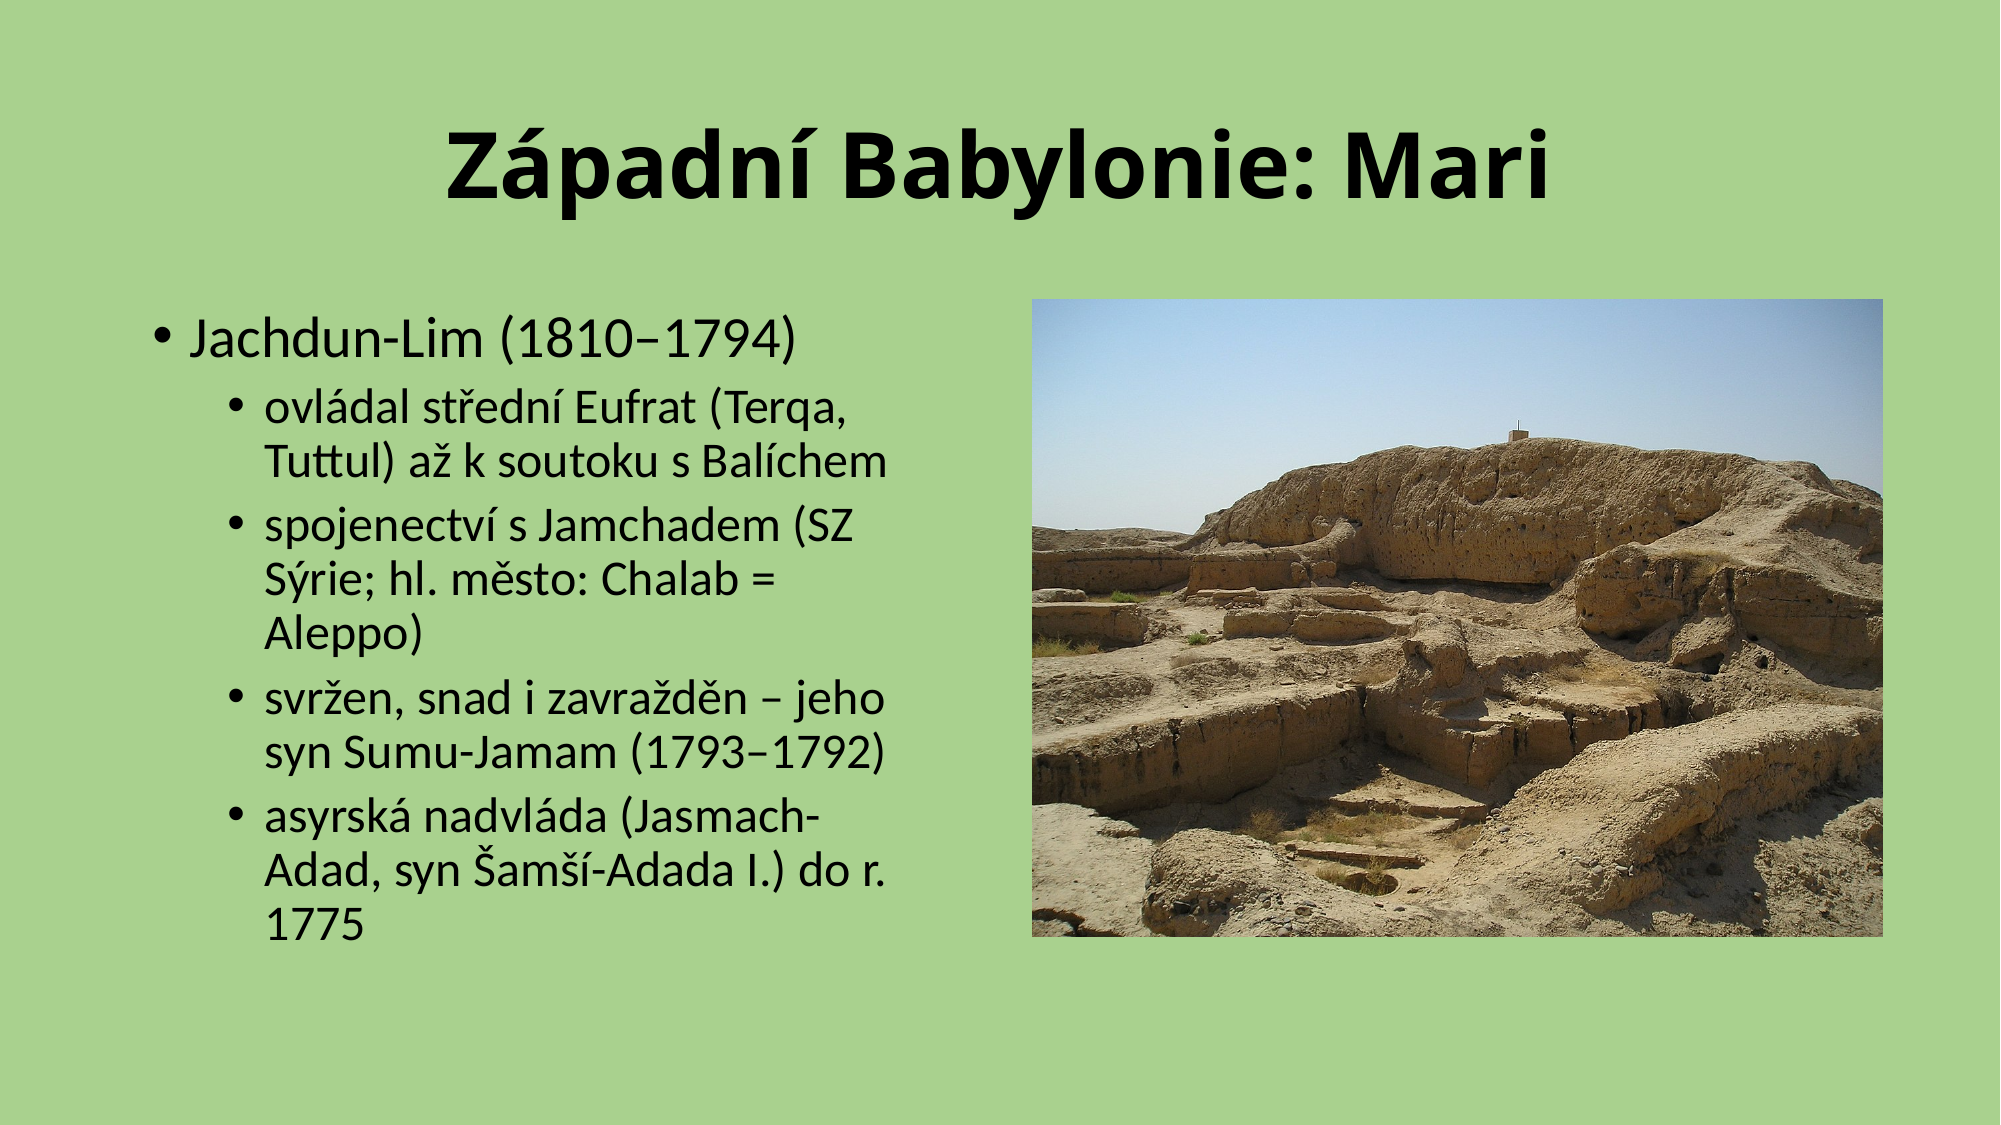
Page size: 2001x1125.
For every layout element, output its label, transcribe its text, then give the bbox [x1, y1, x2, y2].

title Západní Babylonie: Mari [137, 59, 1863, 278]
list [1032, 299, 1883, 937]
list Jachdun-Lim (1810–1794) ovládal střední Eufrat (Terqa, Tuttul) až k soutoku s Balíchem spojenectví s Jamchadem (SZ Sýrie; hl. město: Chalab = Aleppo) svržen, snad i zavražděn – jeho syn Sumu-Jamam (1793–1792) asyrská nadvláda (Jasmach-Adad, syn Šamší-Adada I.) do r. 1775 [137, 299, 914, 1014]
